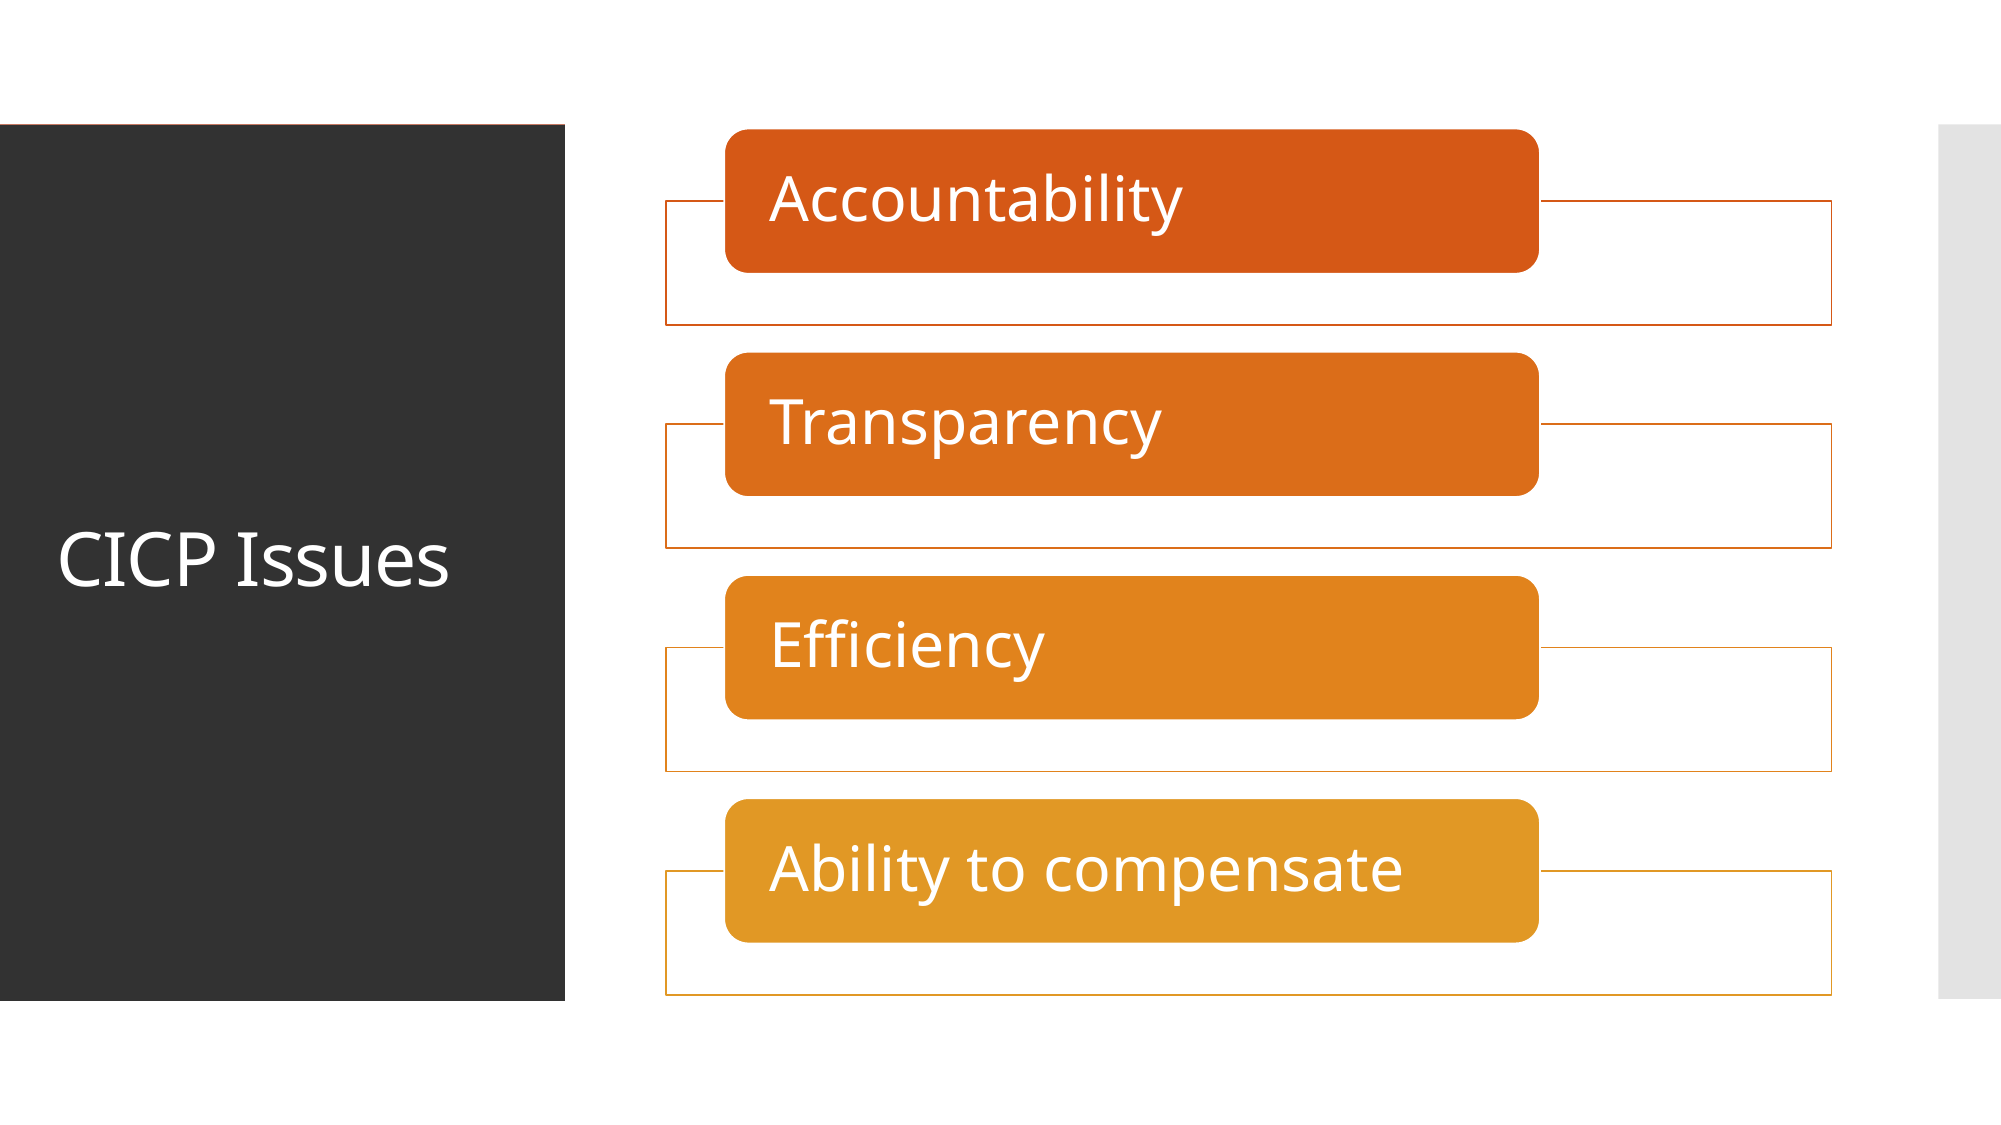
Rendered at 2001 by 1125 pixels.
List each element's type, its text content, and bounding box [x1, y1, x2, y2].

text_box [0, 124, 566, 1002]
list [665, 124, 1832, 1000]
title CICP Issues [41, 184, 525, 940]
